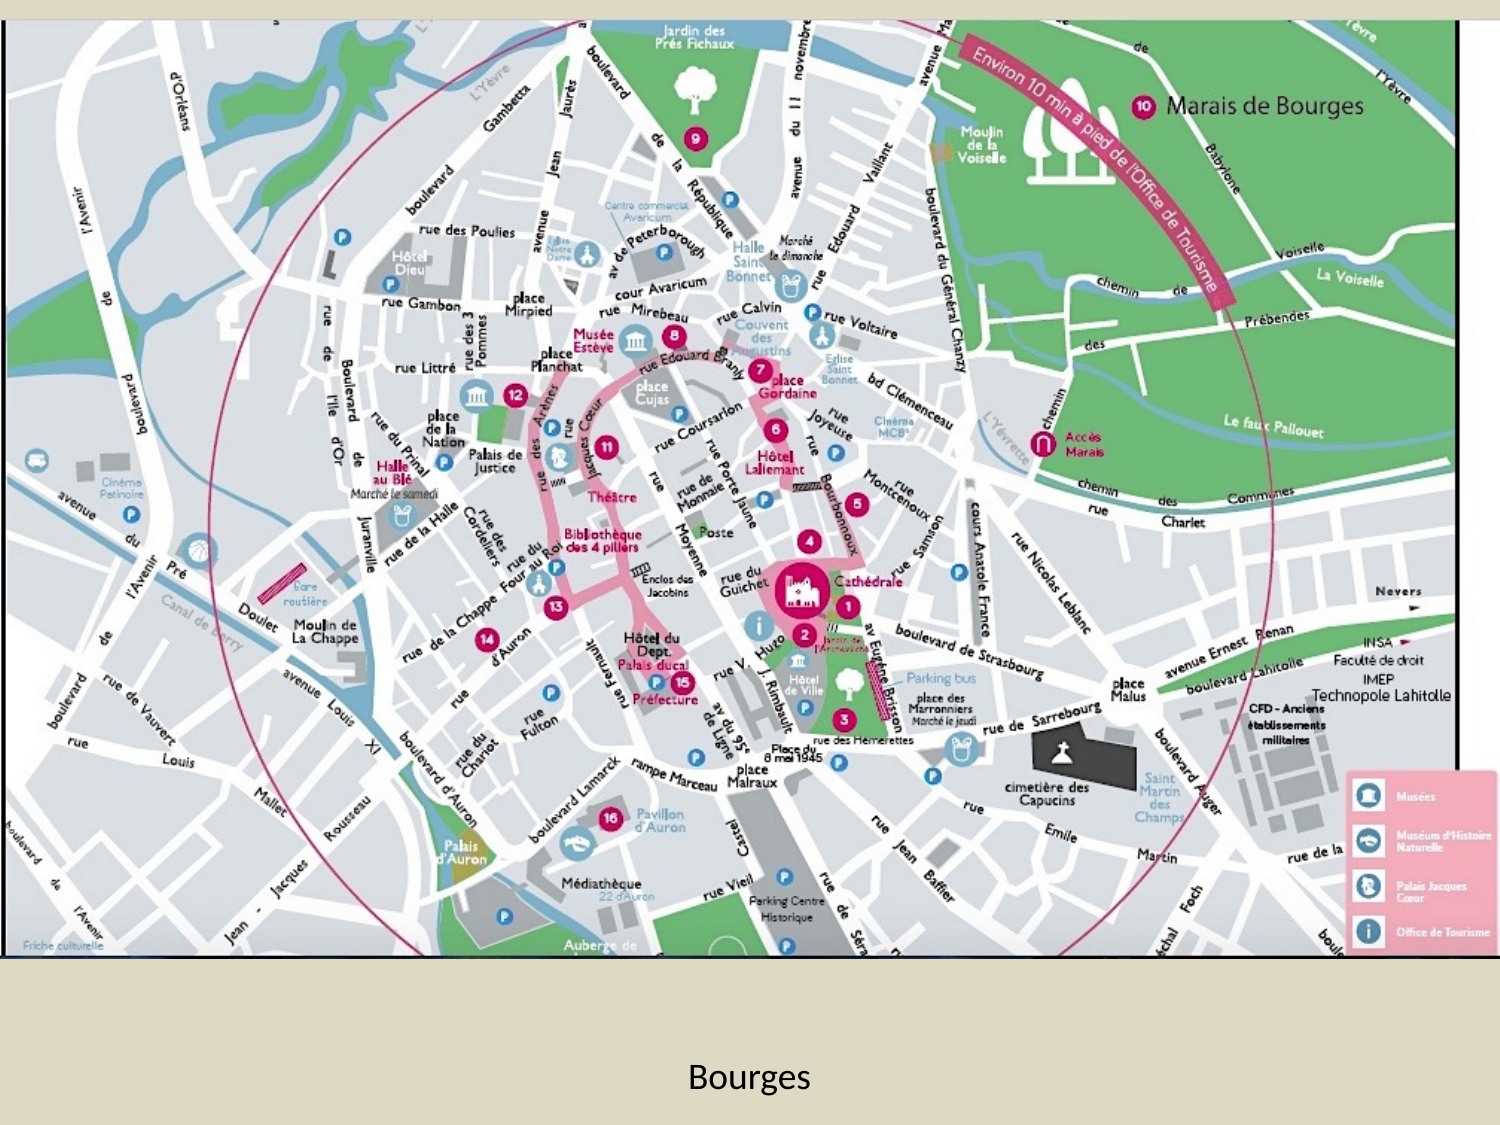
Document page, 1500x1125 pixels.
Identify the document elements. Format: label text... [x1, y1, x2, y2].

picture [0, 19, 1500, 960]
text_box Bourges [673, 1044, 827, 1105]
